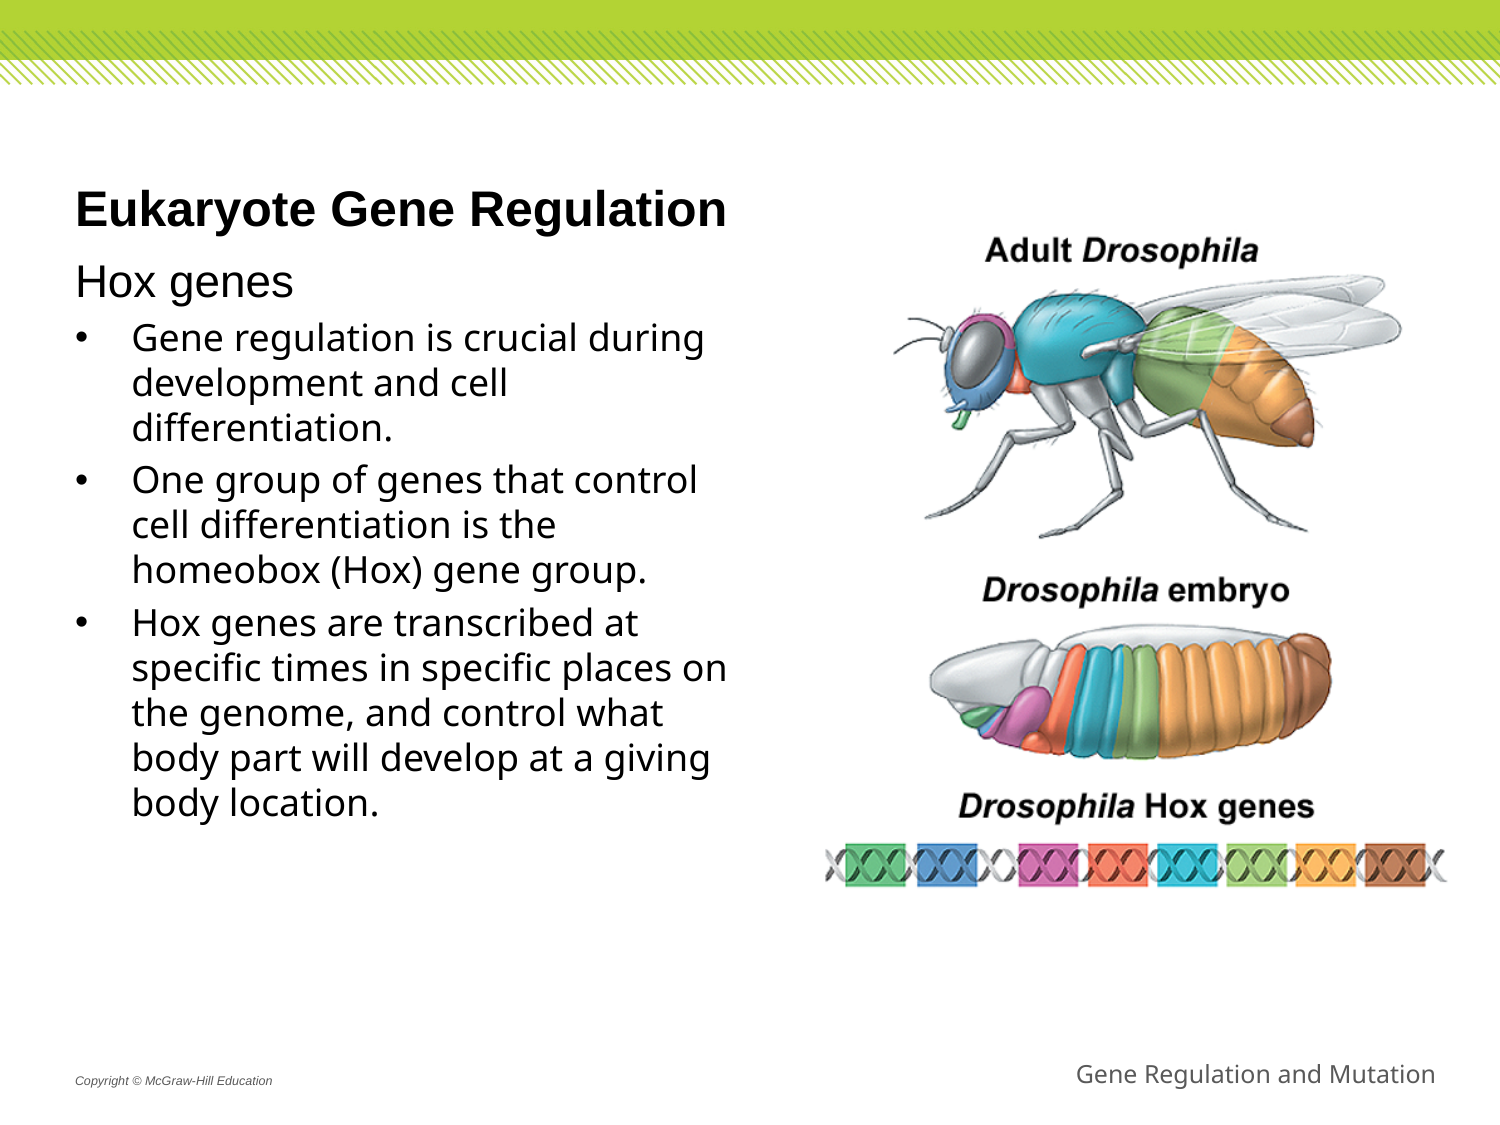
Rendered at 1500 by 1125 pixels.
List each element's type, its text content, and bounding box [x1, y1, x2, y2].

text_box Copyright © McGraw-Hill Education [74, 1043, 284, 1089]
text_box Gene Regulation and Mutation [284, 1043, 1437, 1089]
list Eukaryote Gene Regulation Hox genes Gene regulation is crucial during development and cell differentiation. One group of genes that control cell differentiation is the homeobox (Hox) gene group. Hox genes are transcribed at specific times in specific places on the genome, and control what body part will develop at a giving body location. [75, 176, 750, 925]
picture [818, 228, 1451, 897]
text_box [74, 252, 749, 1035]
picture [0, 0, 1500, 86]
